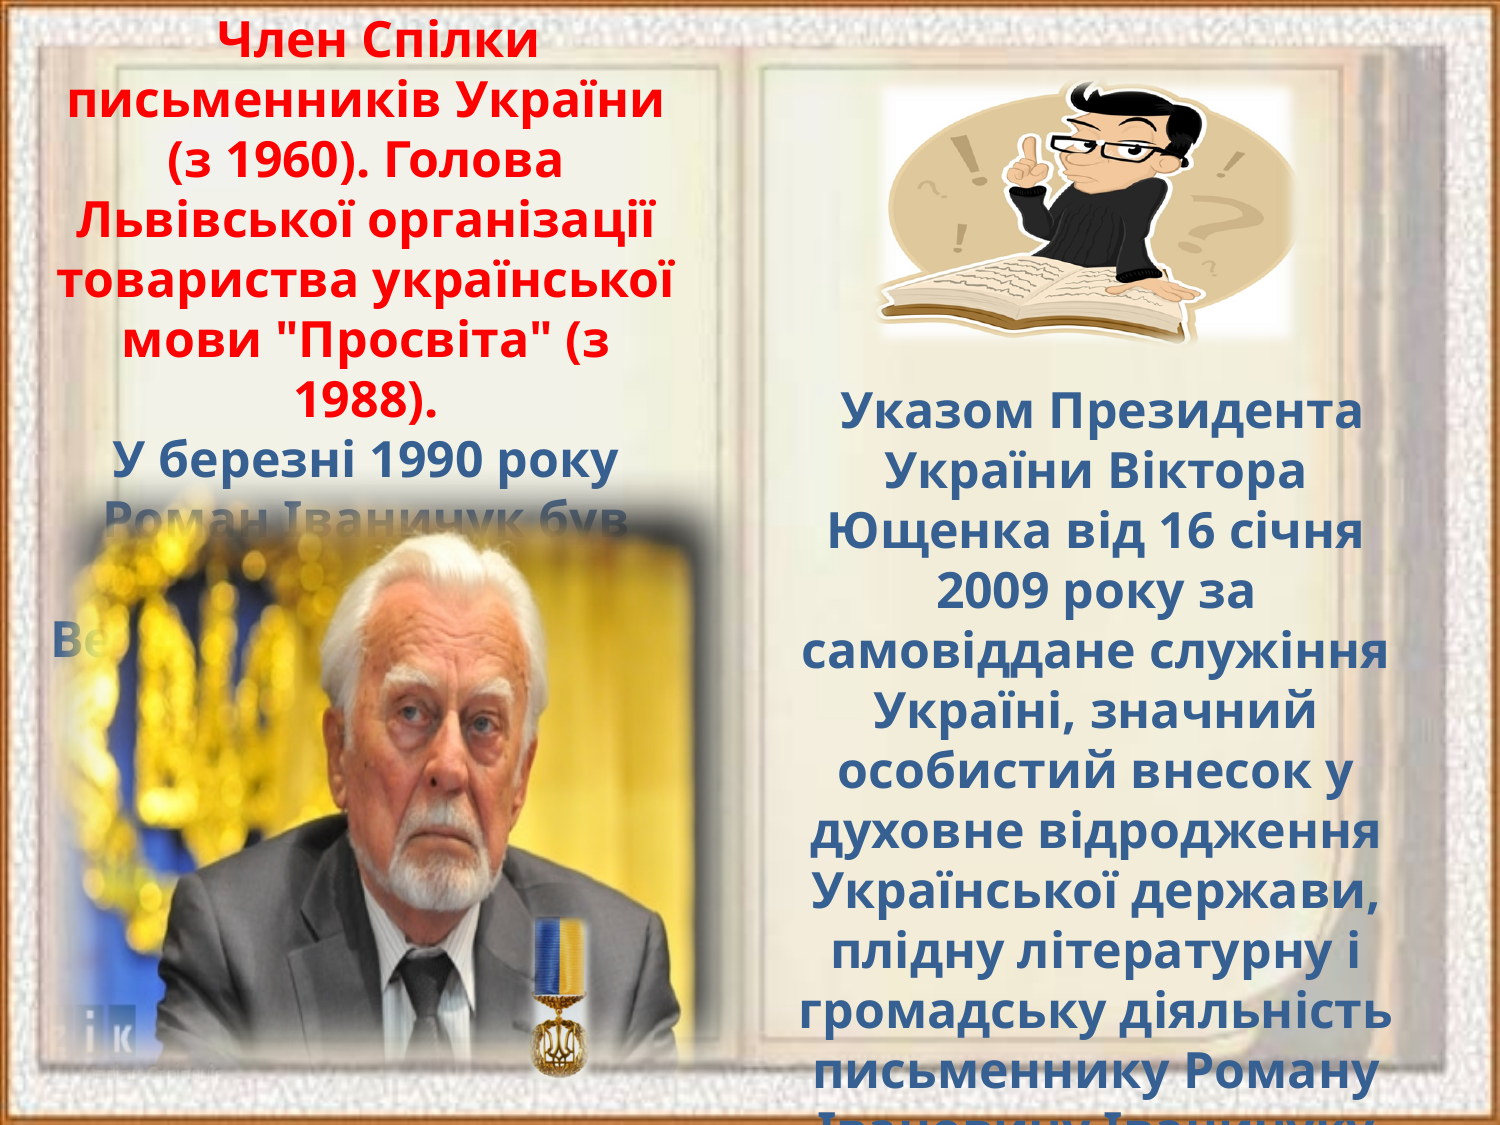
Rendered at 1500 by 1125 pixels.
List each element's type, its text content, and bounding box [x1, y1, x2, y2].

text_box Указом Президента України Віктора Ющенка від 16 січня 2009 року за самовіддане служіння Україні, значний особистий внесок у духовне відродження Української держави, плідну літературну і громадську діяльність письменнику Роману Івановичу Іваничуку присвоєно звання Герой України з врученням ордена Держави. [757, 371, 1435, 1125]
text_box Член Спілки письменників України (з 1960). Голова Львівської організації товариства української мови "Просвіта" (з 1988). У березні 1990 року Роман Іваничук був обраний депутатом Верховної Ради України [29, 0, 703, 465]
picture [0, 0, 1500, 1125]
